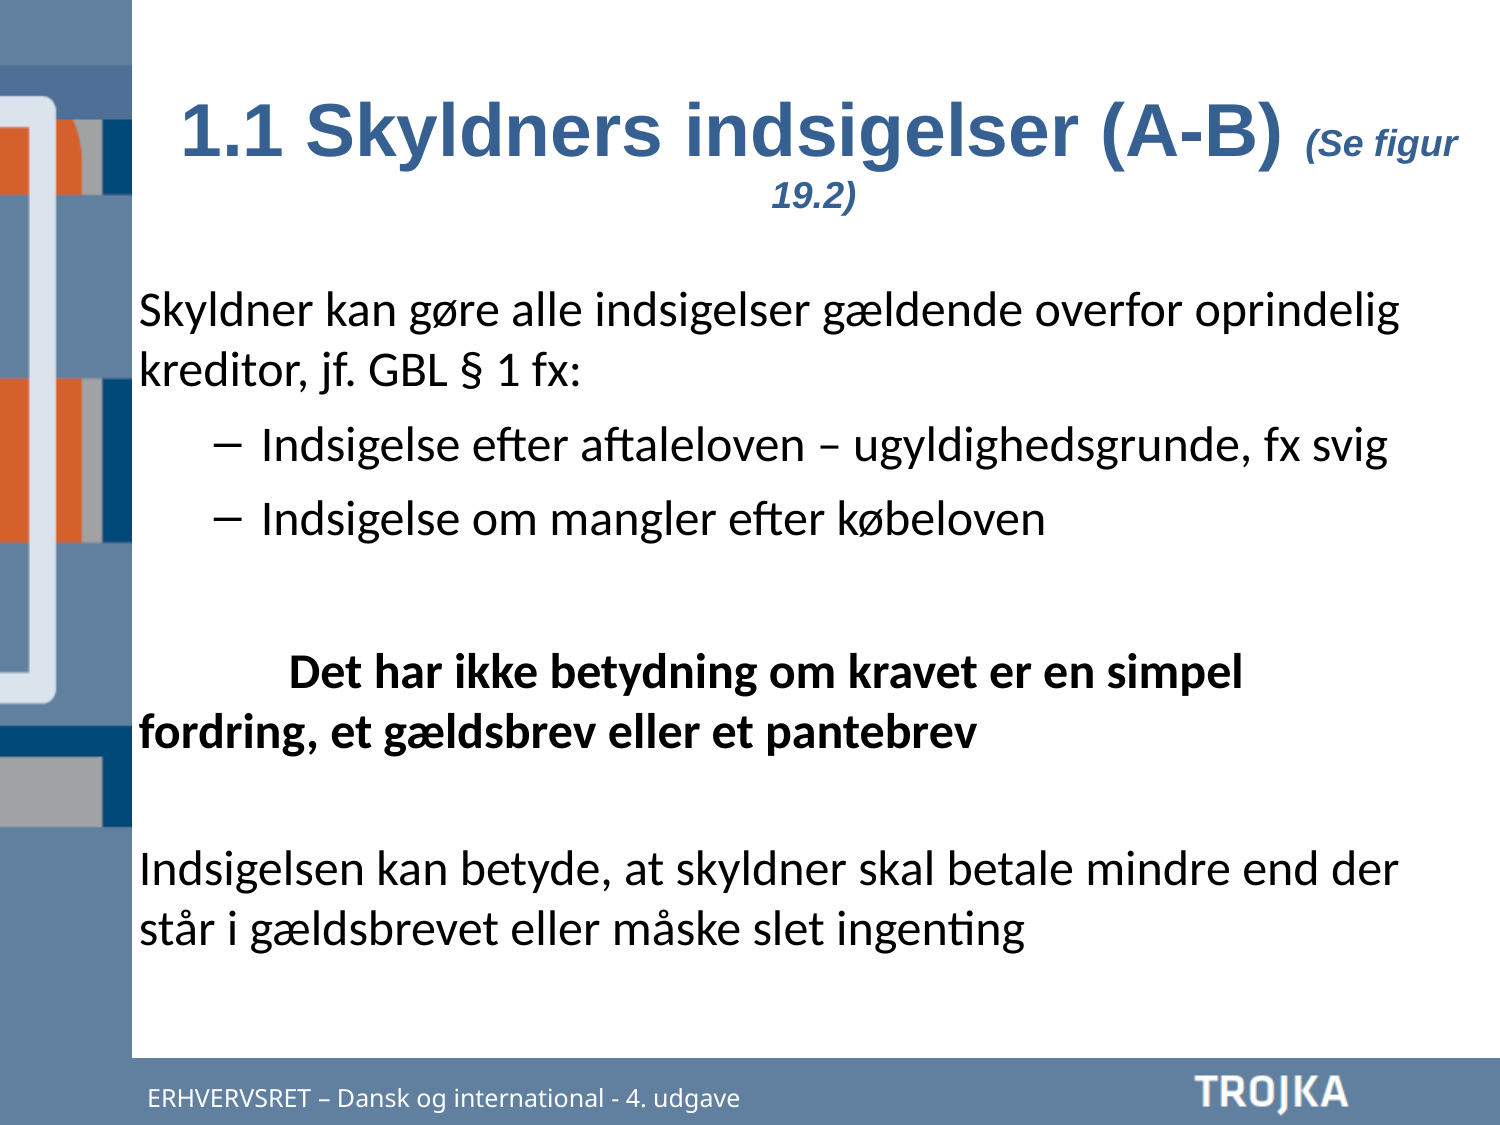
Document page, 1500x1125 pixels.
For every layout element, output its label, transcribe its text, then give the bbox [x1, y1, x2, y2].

list Skyldner kan gøre alle indsigelser gældende overfor oprindelig kreditor, jf. GBL § 1 fx: Indsigelse efter aftaleloven – ugyldighedsgrunde, fx svig Indsigelse om mangler efter købeloven Det har ikke betydning om kravet er en simpel fordring, et gældsbrev eller et pantebrev Indsigelsen kan betyde, at skyldner skal betale mindre end der står i gældsbrevet eller måske slet ingenting [123, 268, 1425, 1012]
text_box 1.1 Skyldners indsigelser (A-B) (Se figur 19.2) [144, 54, 1495, 243]
picture [0, 0, 1500, 1125]
